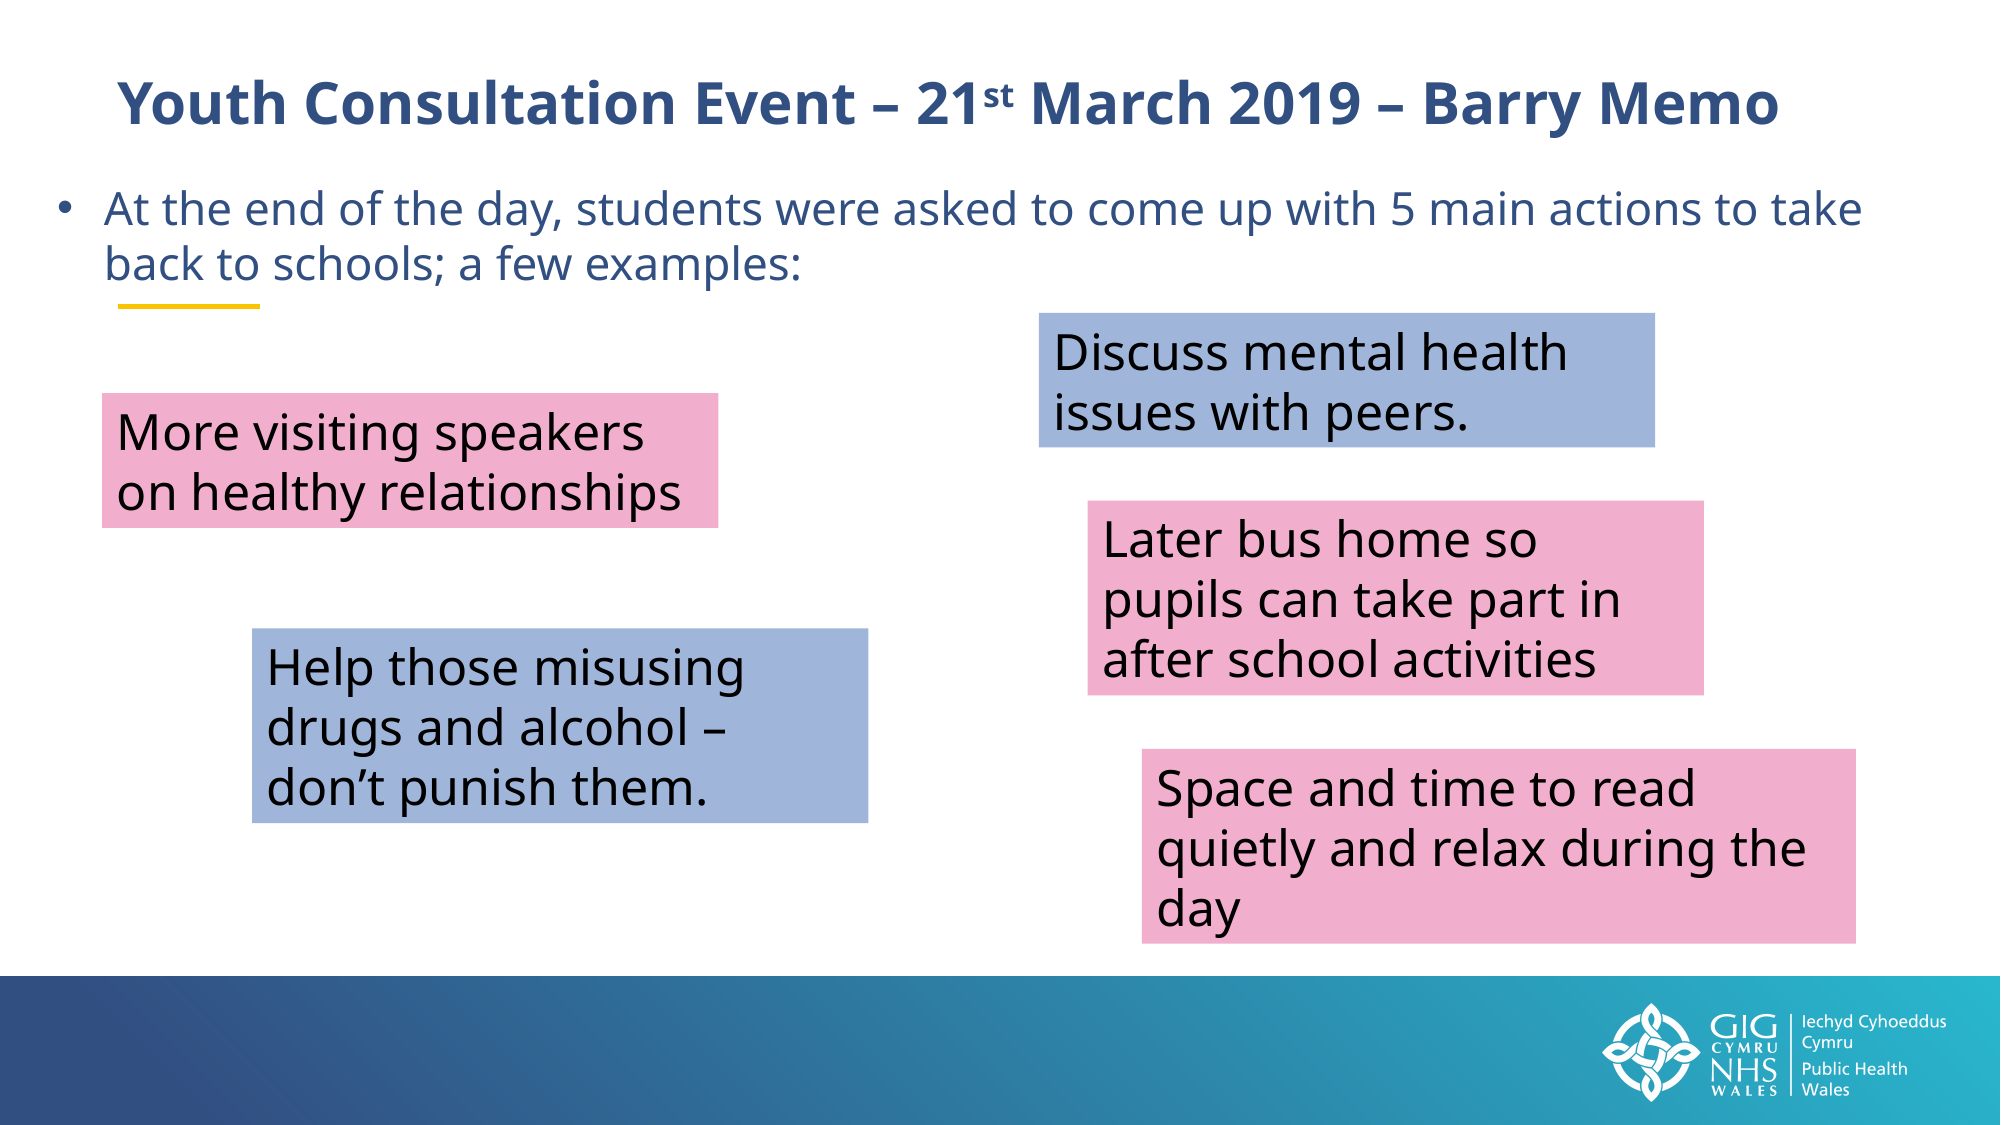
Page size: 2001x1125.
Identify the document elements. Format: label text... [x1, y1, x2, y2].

text_box Help those misusing drugs and alcohol – don’t punish them. [252, 628, 869, 824]
text_box Space and time to read quietly and relax during the day [1141, 748, 1856, 944]
text_box Discuss mental health issues with peers. [1038, 312, 1656, 448]
picture [1602, 1003, 1946, 1102]
list At the end of the day, students were asked to come up with 5 main actions to take back to schools; a few examples: [57, 179, 1956, 373]
text_box More visiting speakers on healthy relationships [102, 393, 719, 528]
list Youth Consultation Event – 21st March 2019 – Barry Memo [117, 74, 1883, 139]
text_box Later bus home so pupils can take part in after school activities [1087, 500, 1704, 696]
